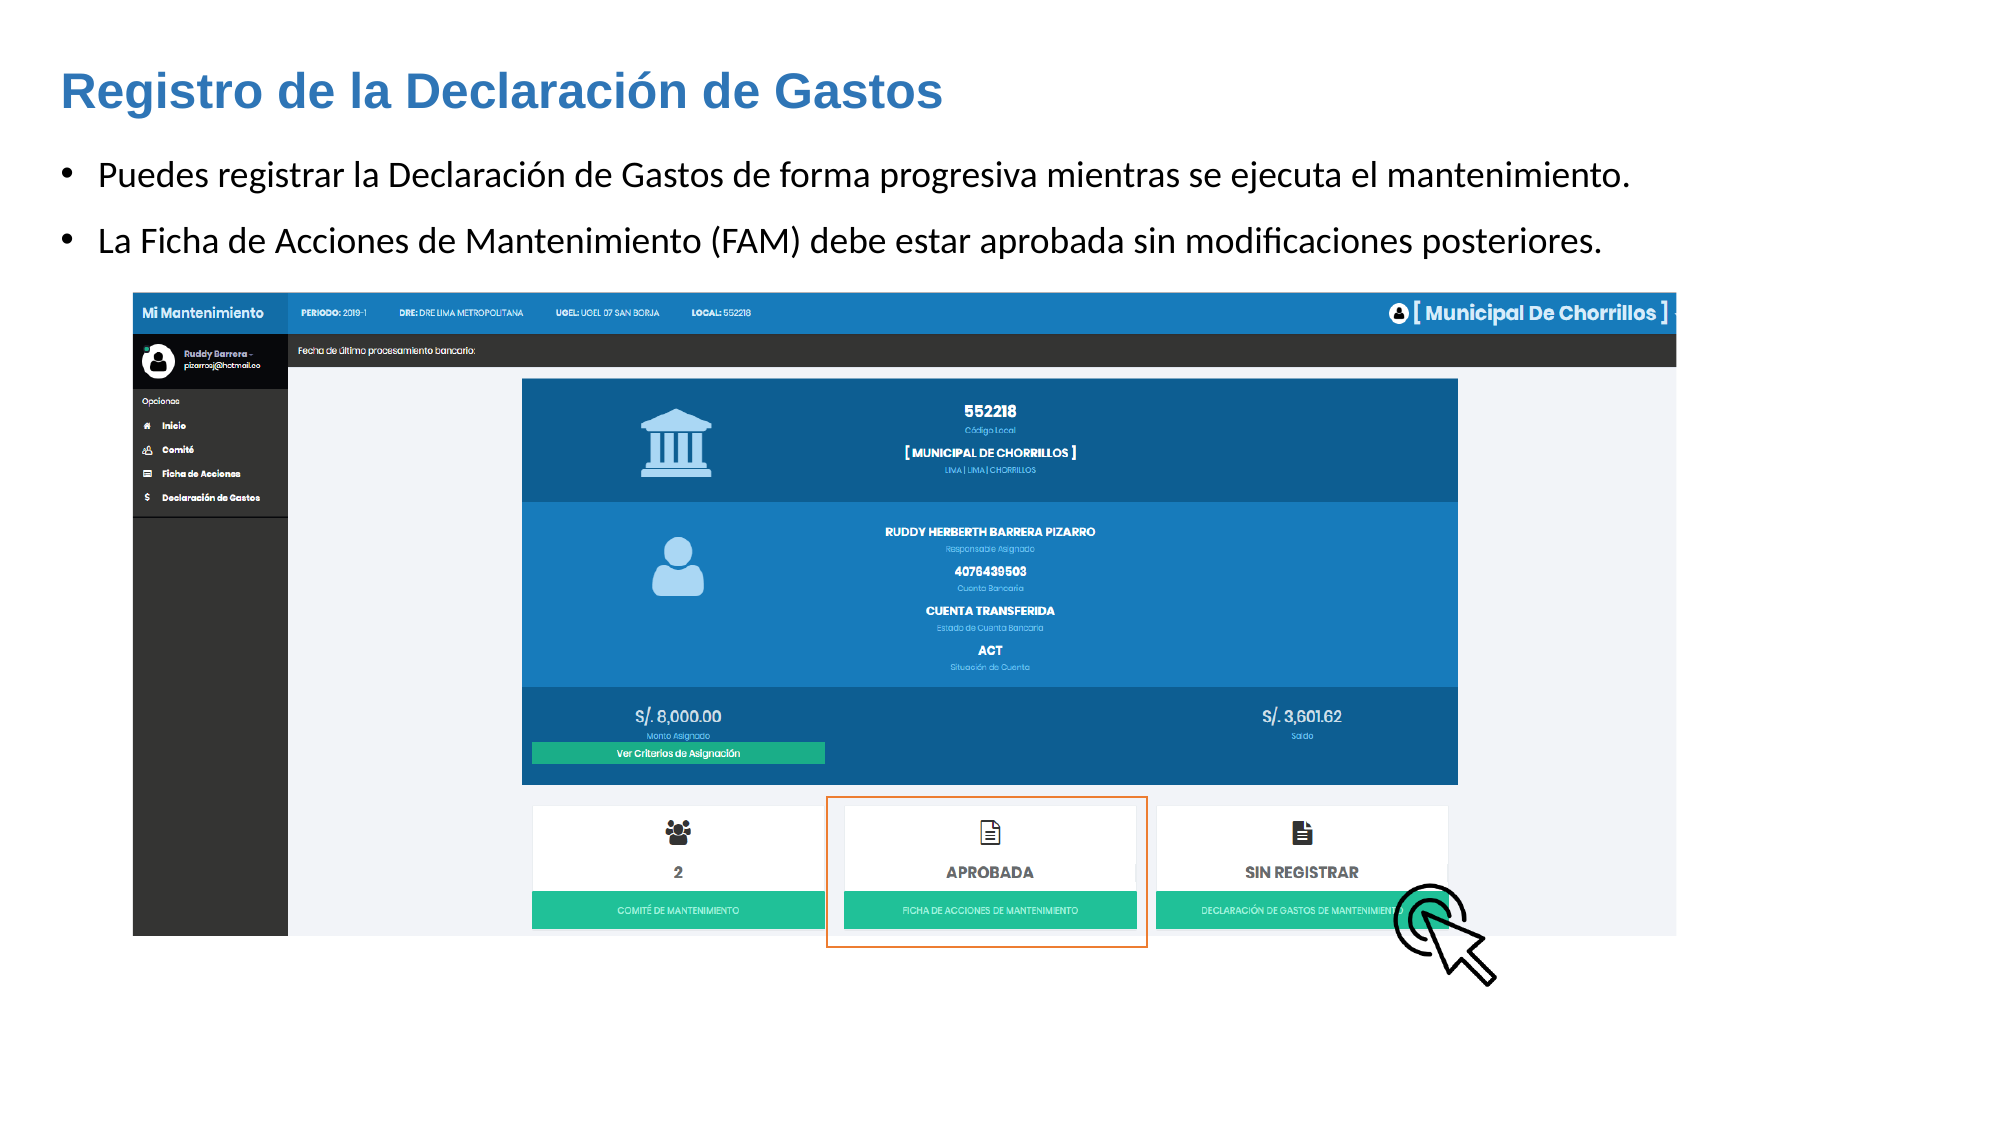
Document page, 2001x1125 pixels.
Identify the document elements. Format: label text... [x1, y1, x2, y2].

text_box Registro de la Declaración de Gastos [45, 58, 1085, 142]
text_box Puedes registrar la Declaración de Gastos de forma progresiva mientras se ejecuta el mantenimiento. La Ficha de Acciones de Mantenimiento (FAM) debe estar aprobada sin modificaciones posteriores. [45, 142, 1922, 293]
text_box [826, 936, 1148, 948]
picture [132, 292, 1677, 987]
